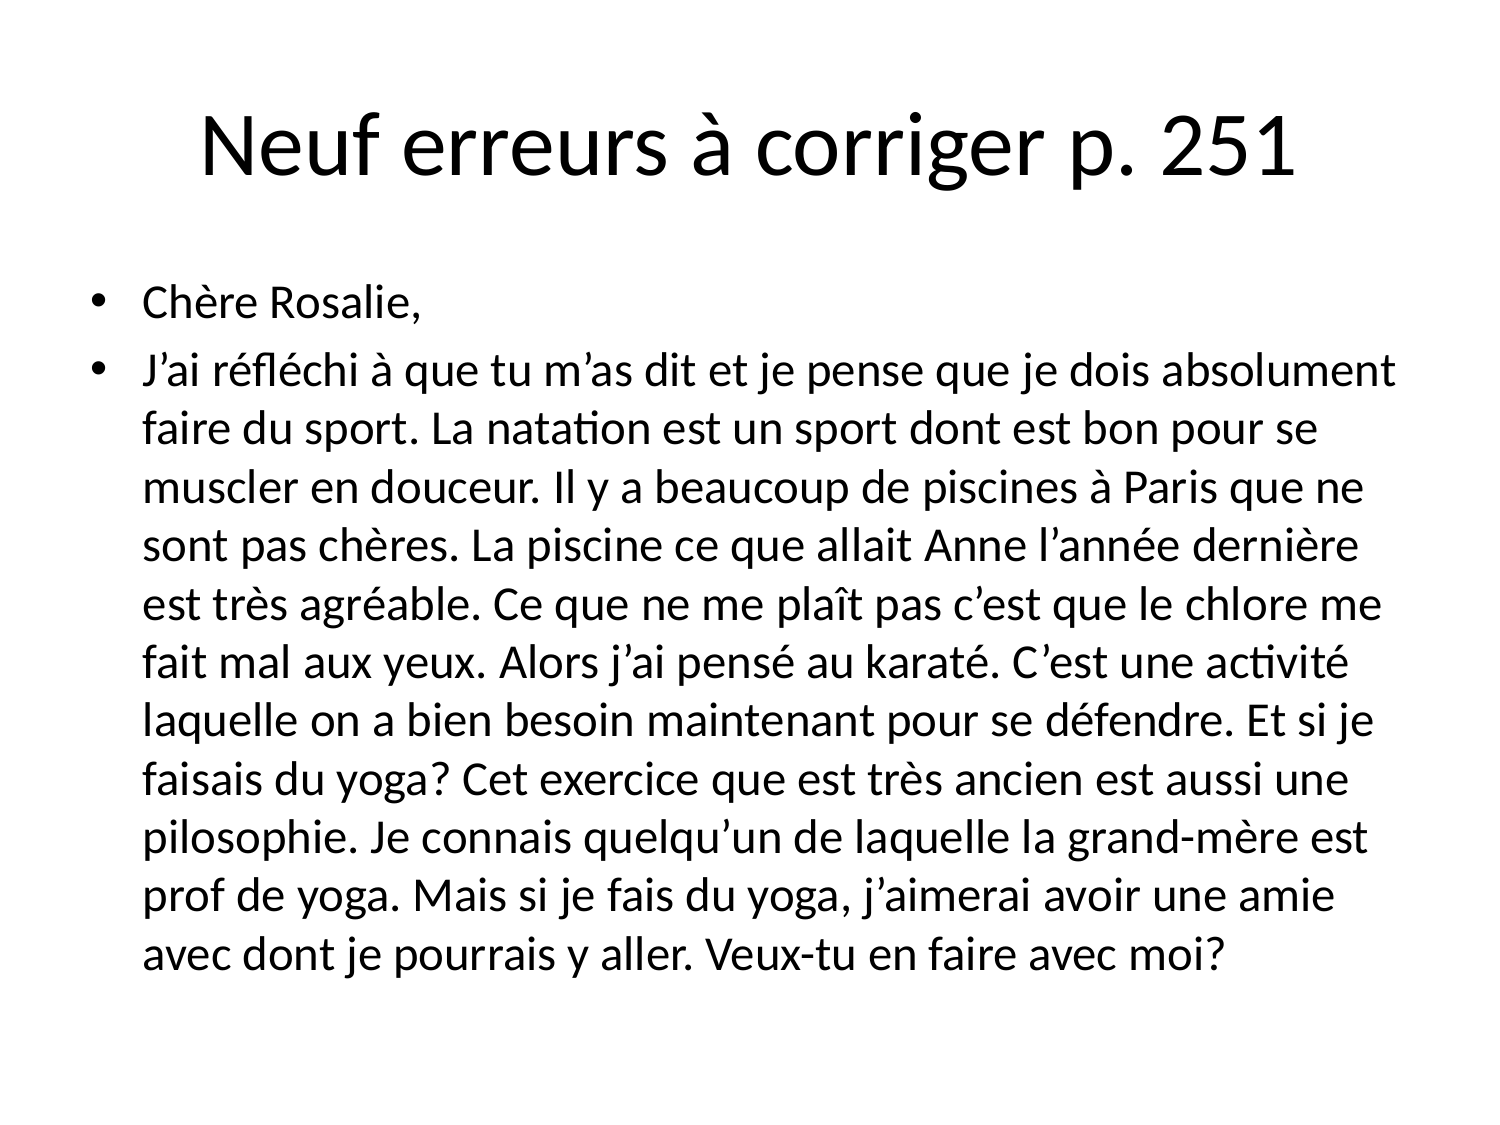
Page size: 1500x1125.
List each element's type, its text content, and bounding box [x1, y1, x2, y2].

list Chère Rosalie, J’ai réfléchi à que tu m’as dit et je pense que je dois absolument faire du sport. La natation est un sport dont est bon pour se muscler en douceur. Il y a beaucoup de piscines à Paris que ne sont pas chères. La piscine ce que allait Anne l’année dernière est très agréable. Ce que ne me plaît pas c’est que le chlore me fait mal aux yeux. Alors j’ai pensé au karaté. C’est une activité laquelle on a bien besoin maintenant pour se défendre. Et si je faisais du yoga? Cet exercice que est très ancien est aussi une pilosophie. Je connais quelqu’un de laquelle la grand-mère est prof de yoga. Mais si je fais du yoga, j’aimerai avoir une amie avec dont je pourrais y aller. Veux-tu en faire avec moi? [75, 262, 1425, 1005]
title Neuf erreurs à corriger p. 251 [75, 45, 1425, 233]
